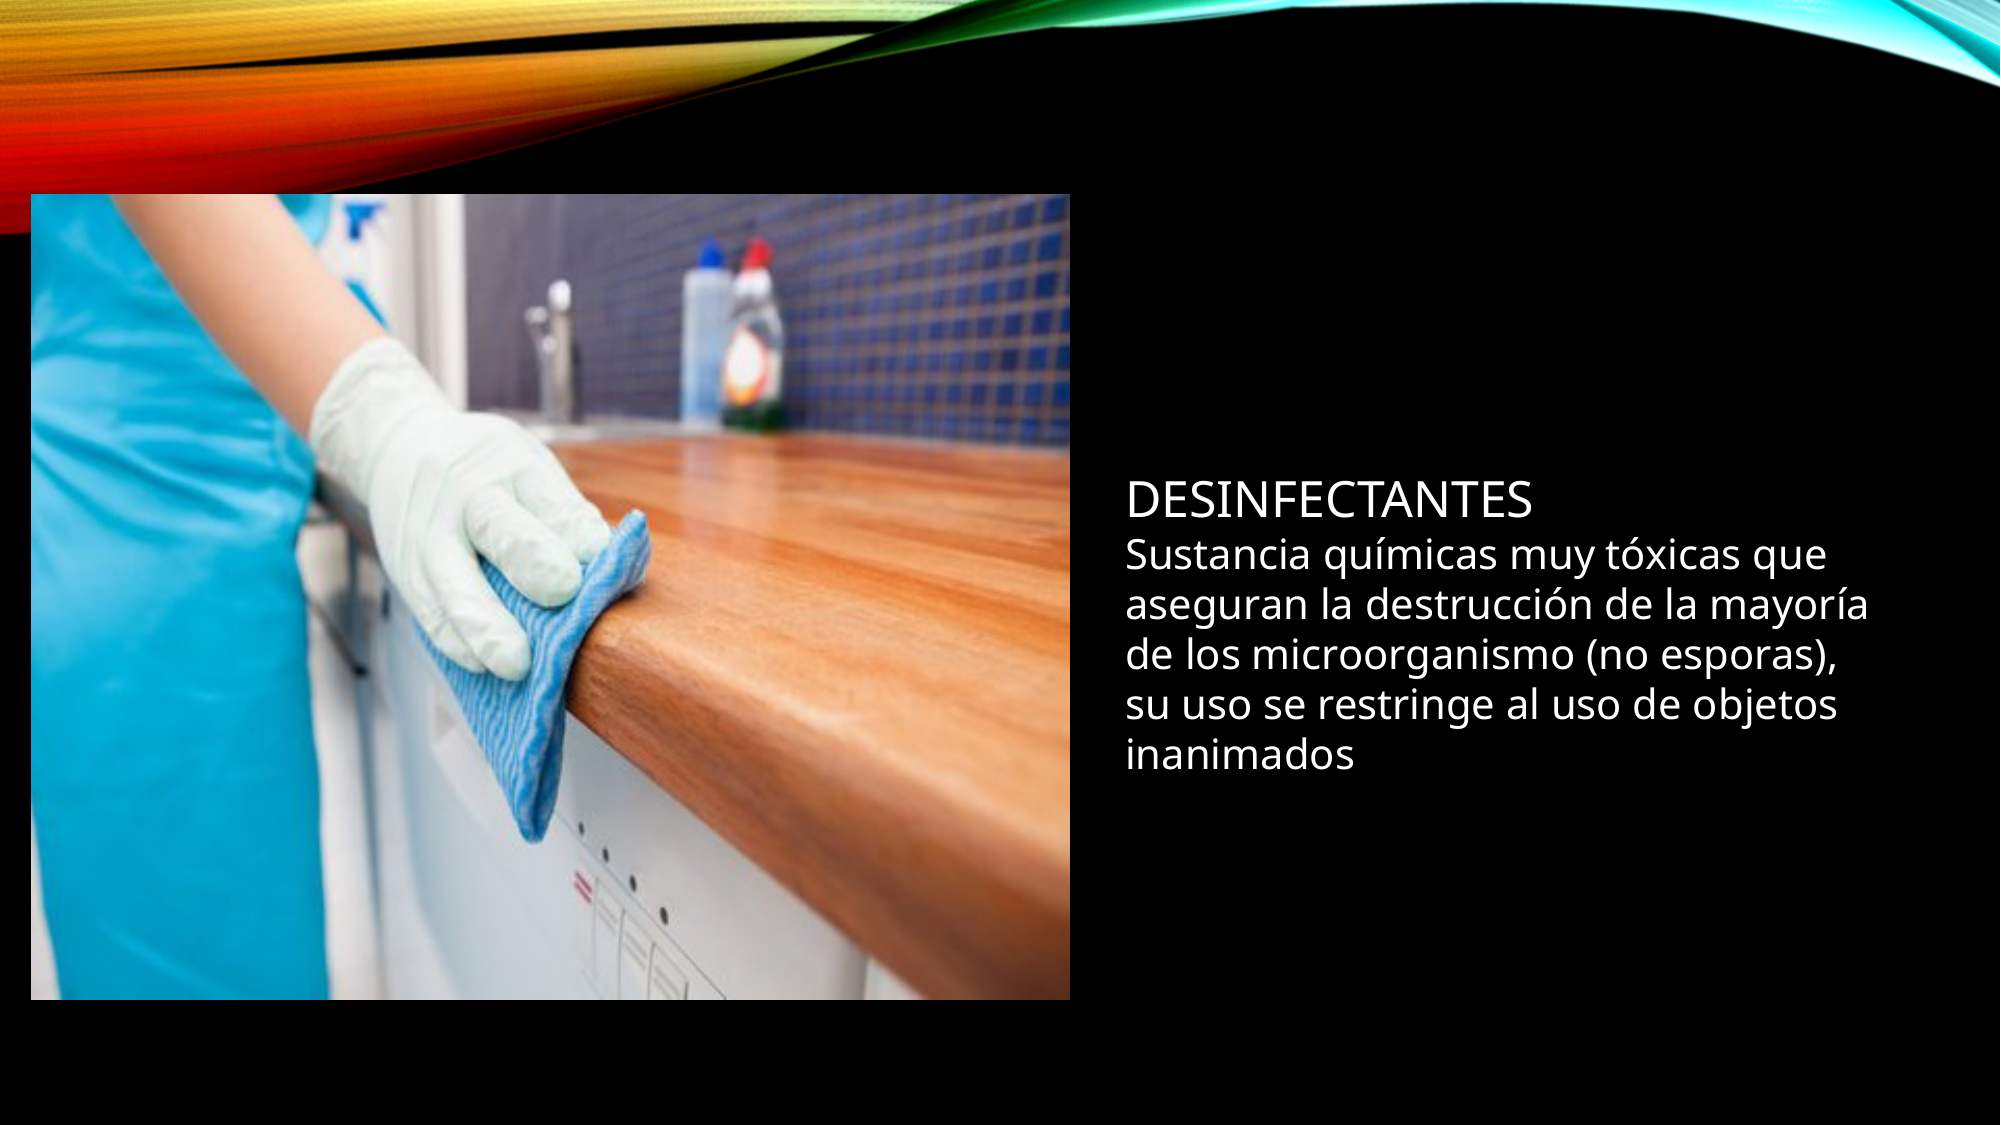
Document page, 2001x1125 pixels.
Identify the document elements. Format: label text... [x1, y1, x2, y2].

picture [0, 0, 2000, 237]
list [31, 194, 1070, 1000]
text_box DESINFECTANTES Sustancia químicas muy tóxicas que aseguran la destrucción de la mayoría de los microorganismo (no esporas), su uso se restringe al uso de objetos inanimados [1110, 460, 1888, 786]
